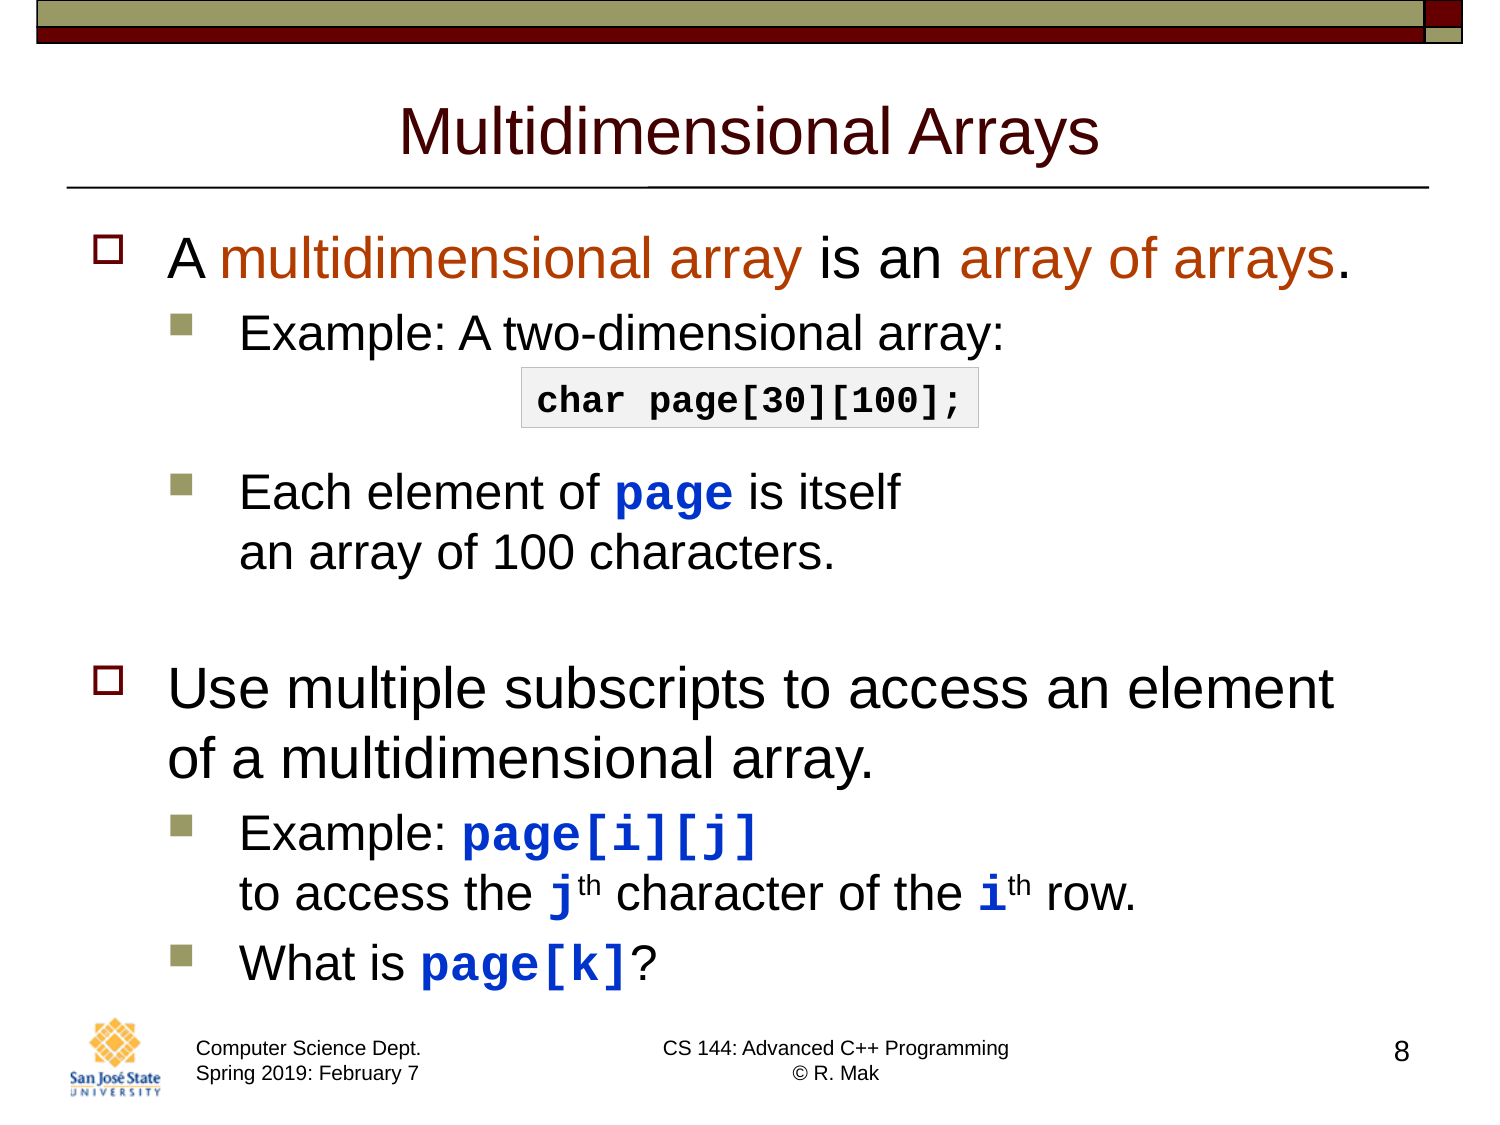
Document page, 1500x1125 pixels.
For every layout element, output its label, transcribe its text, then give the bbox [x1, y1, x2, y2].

picture [60, 1012, 166, 1112]
list A multidimensional array is an array of arrays. Example: A two-dimensional array: Each element of page is itself an array of 100 characters. Use multiple subscripts to access an element of a multidimensional array. Example: page[i][j] to access the jth character of the ith row. What is page[k]? [75, 212, 1425, 1006]
text_box char page[30][100]; [521, 367, 979, 428]
title Multidimensional Arrays [75, 67, 1425, 175]
slide_number 8 [1320, 1025, 1425, 1100]
